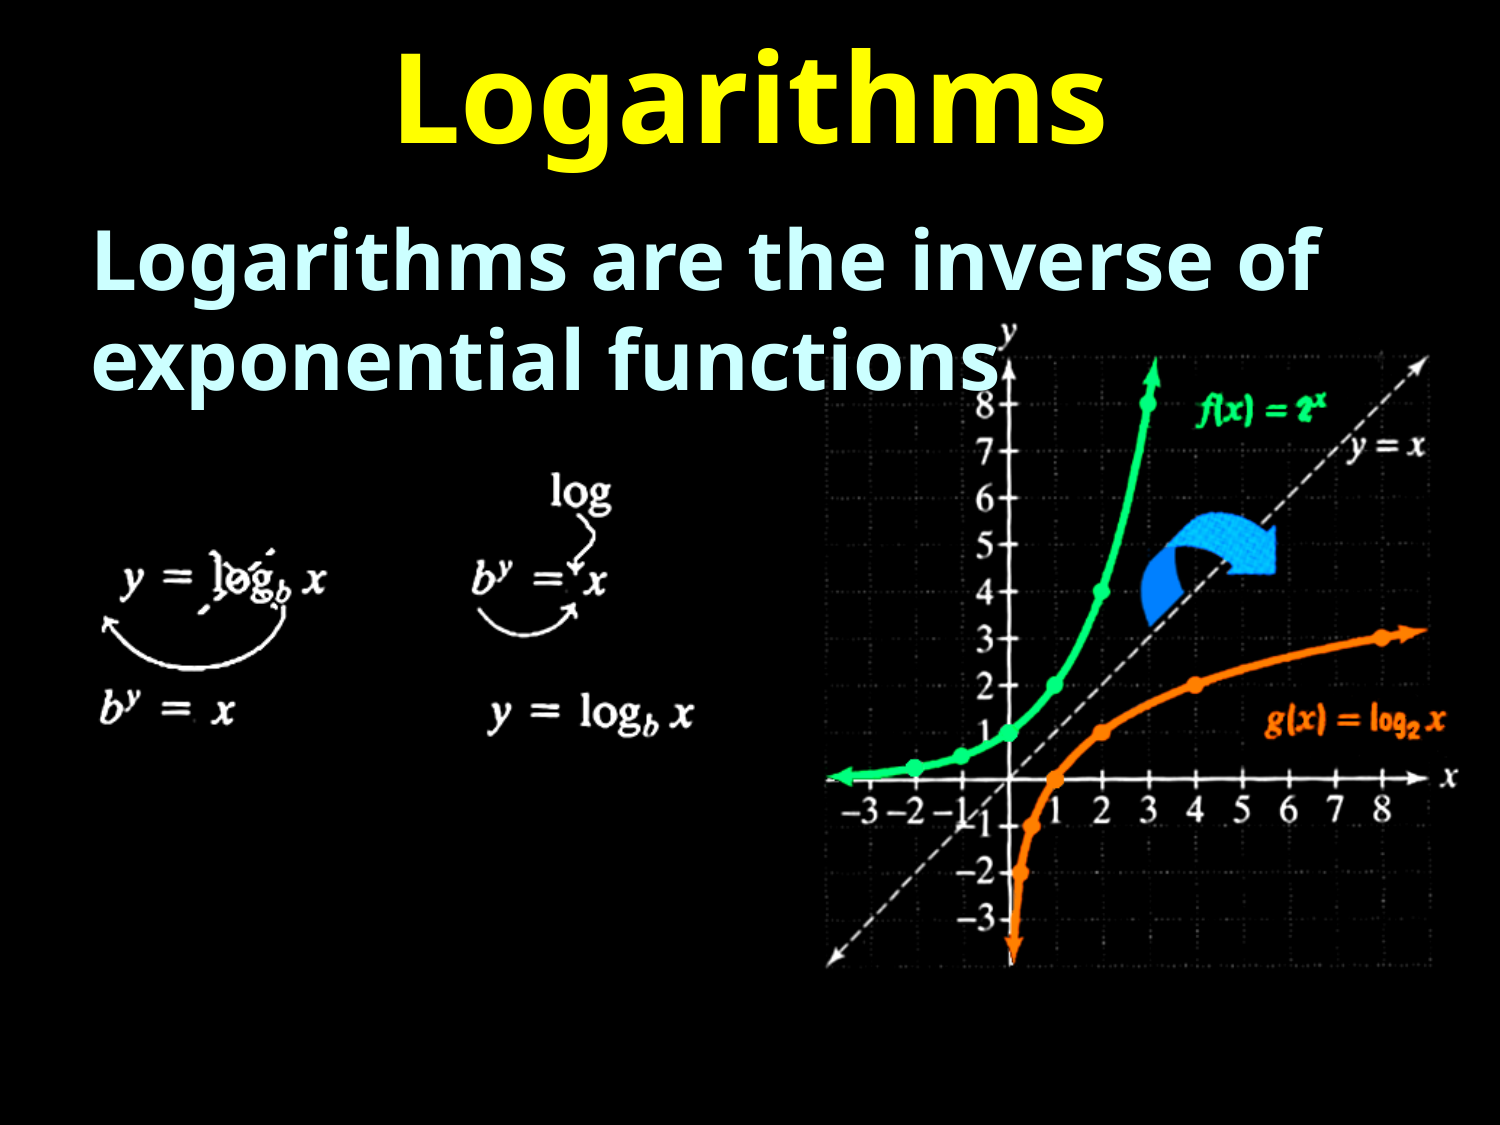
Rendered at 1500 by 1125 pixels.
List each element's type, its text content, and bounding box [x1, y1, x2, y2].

picture [799, 312, 1476, 987]
picture [87, 462, 714, 755]
list Logarithms are the inverse of exponential functions [75, 200, 1425, 1125]
title Logarithms [0, 0, 1500, 188]
